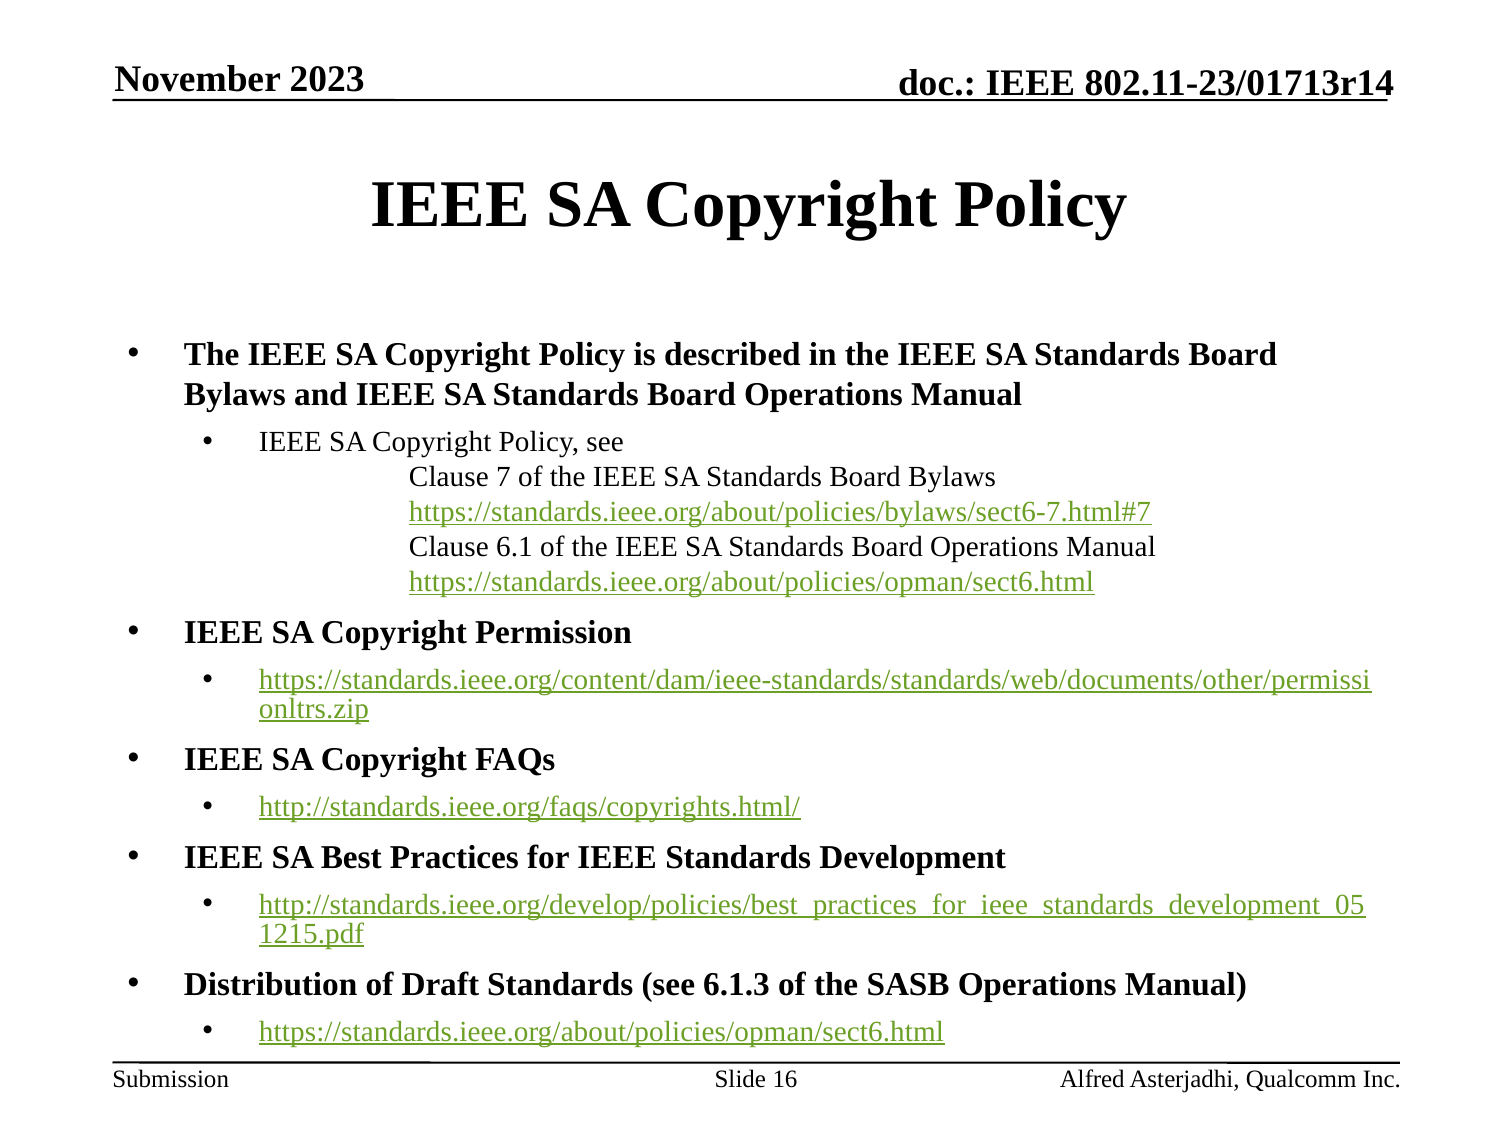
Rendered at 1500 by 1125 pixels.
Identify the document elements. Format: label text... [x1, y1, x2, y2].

title IEEE SA Copyright Policy [112, 112, 1388, 288]
list The IEEE SA Copyright Policy is described in the IEEE SA Standards Board Bylaws and IEEE SA Standards Board Operations Manual IEEE SA Copyright Policy, see Clause 7 of the IEEE SA Standards Board Bylaws https://standards.ieee.org/about/policies/bylaws/sect6-7.html#7 Clause 6.1 of the IEEE SA Standards Board Operations Manual https://standards.ieee.org/about/policies/opman/sect6.html IEEE SA Copyright Permission https://standards.ieee.org/content/dam/ieee-standards/standards/web/documents/other/permissionltrs.zip IEEE SA Copyright FAQs http://standards.ieee.org/faqs/copyrights.html/ IEEE SA Best Practices for IEEE Standards Development http://standards.ieee.org/develop/policies/best_practices_for_ieee_standards_development_051215.pdf Distribution of Draft Standards (see 6.1.3 of the SASB Operations Manual) https://standards.ieee.org/about/policies/opman/sect6.html [112, 324, 1388, 1063]
slide_number Slide 16 [712, 1061, 800, 1123]
footer Alfred Asterjadhi, Qualcomm Inc. [878, 1061, 1402, 1093]
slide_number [114, 54, 423, 100]
